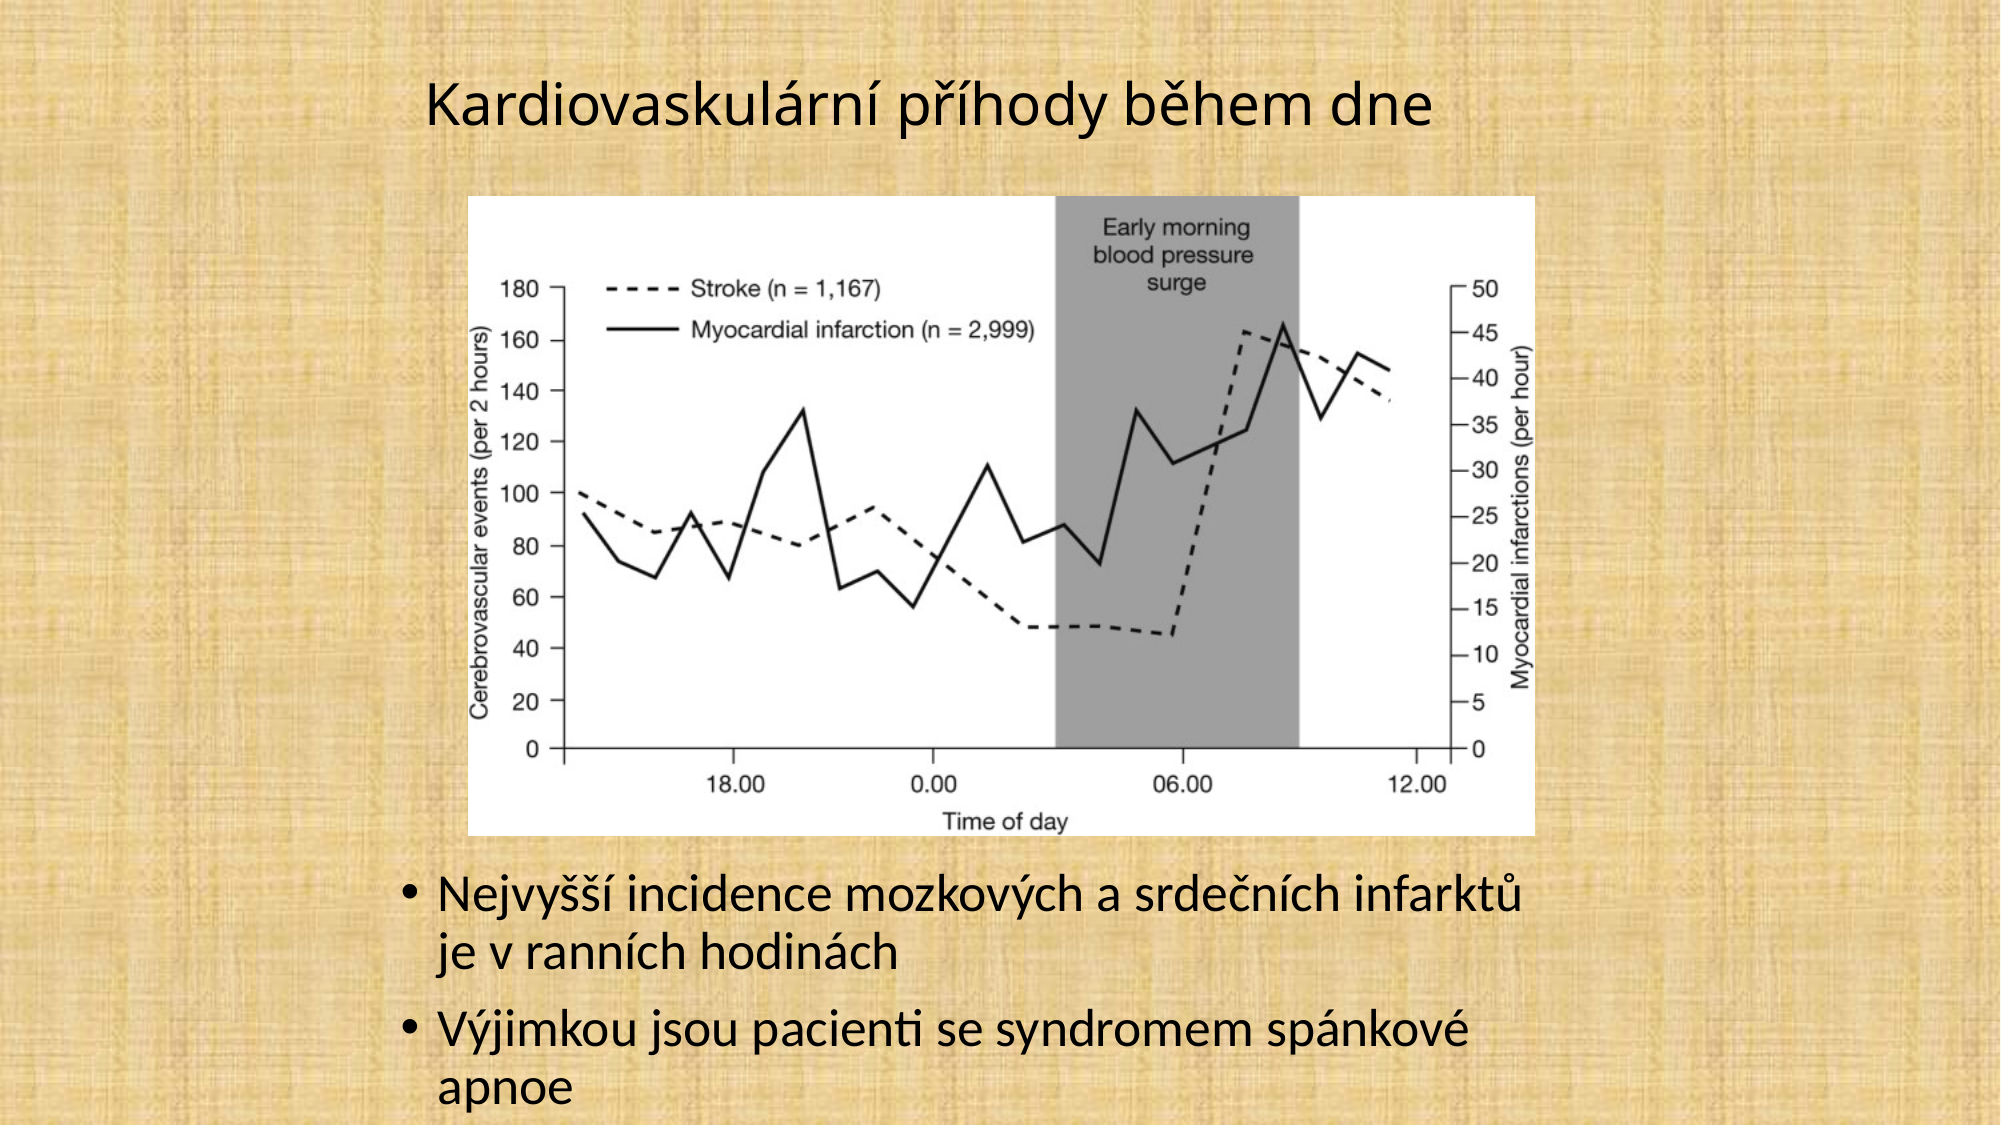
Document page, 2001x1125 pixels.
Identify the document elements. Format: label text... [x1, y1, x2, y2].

title Kardiovaskulární příhody během dne [409, 31, 1579, 183]
picture [0, 0, 2001, 1125]
list Nejvyšší incidence mozkových a srdečních infarktů je v ranních hodinách Výjimkou jsou pacienti se syndromem spánkové apnoe [385, 857, 1555, 1125]
